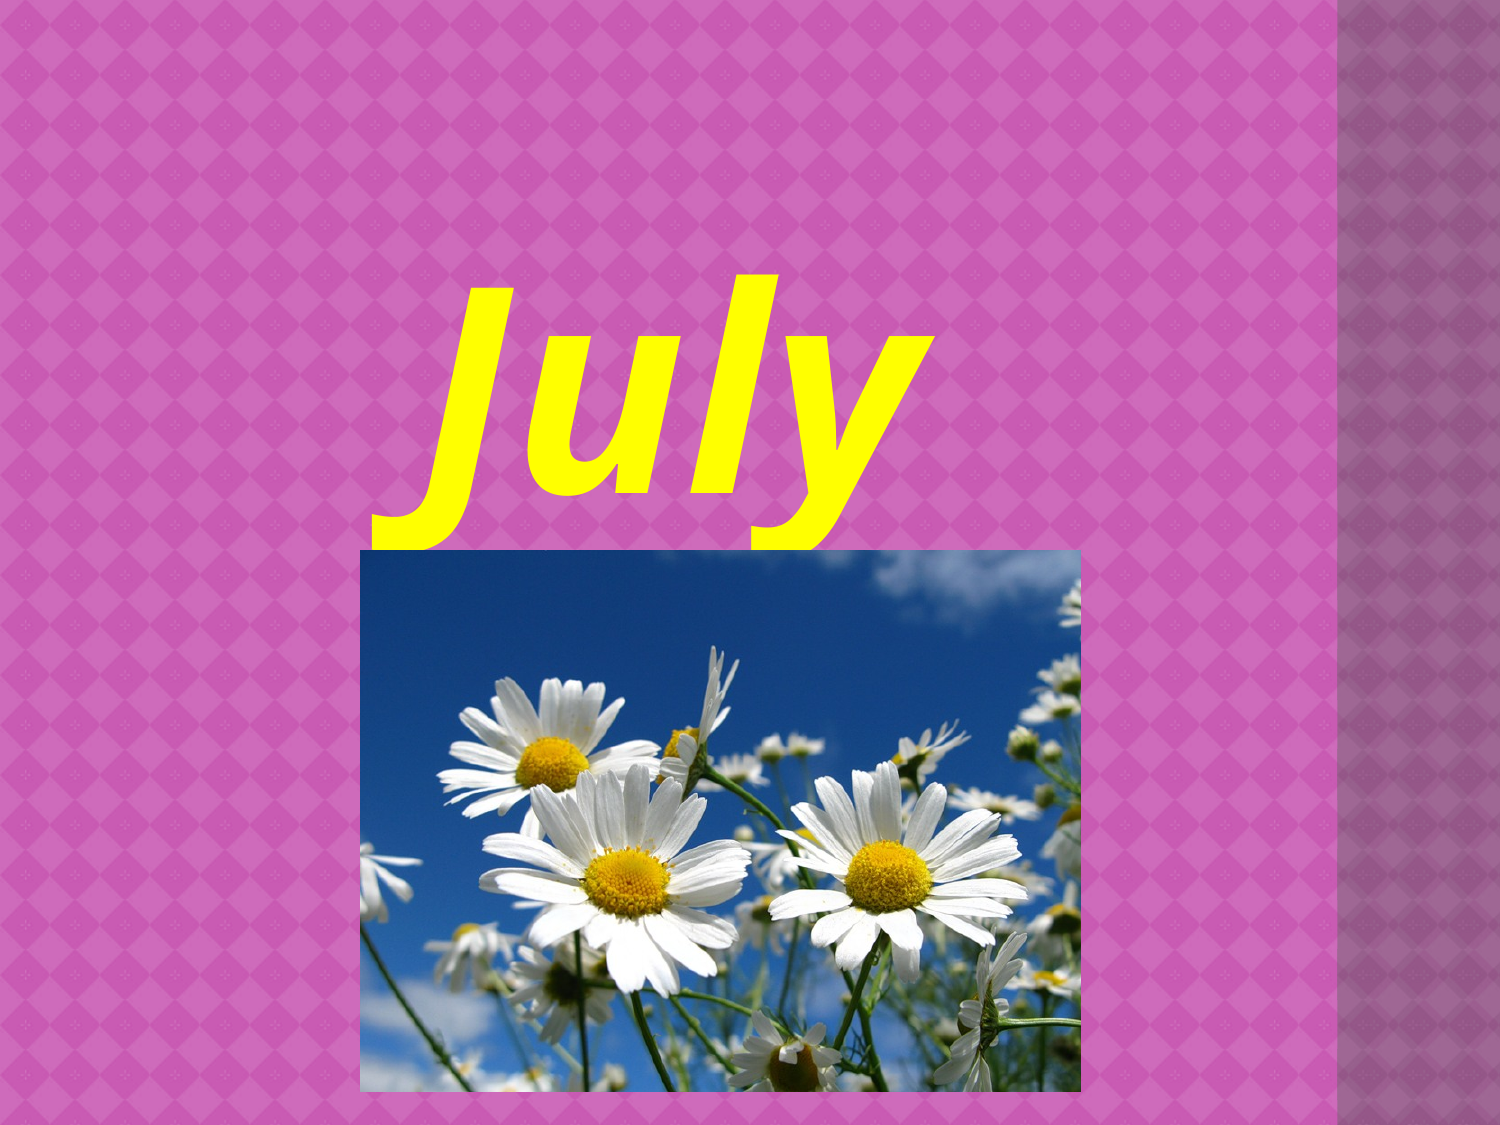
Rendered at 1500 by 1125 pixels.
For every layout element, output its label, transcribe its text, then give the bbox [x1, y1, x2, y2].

title July [75, 52, 1263, 551]
picture [359, 550, 1082, 1092]
